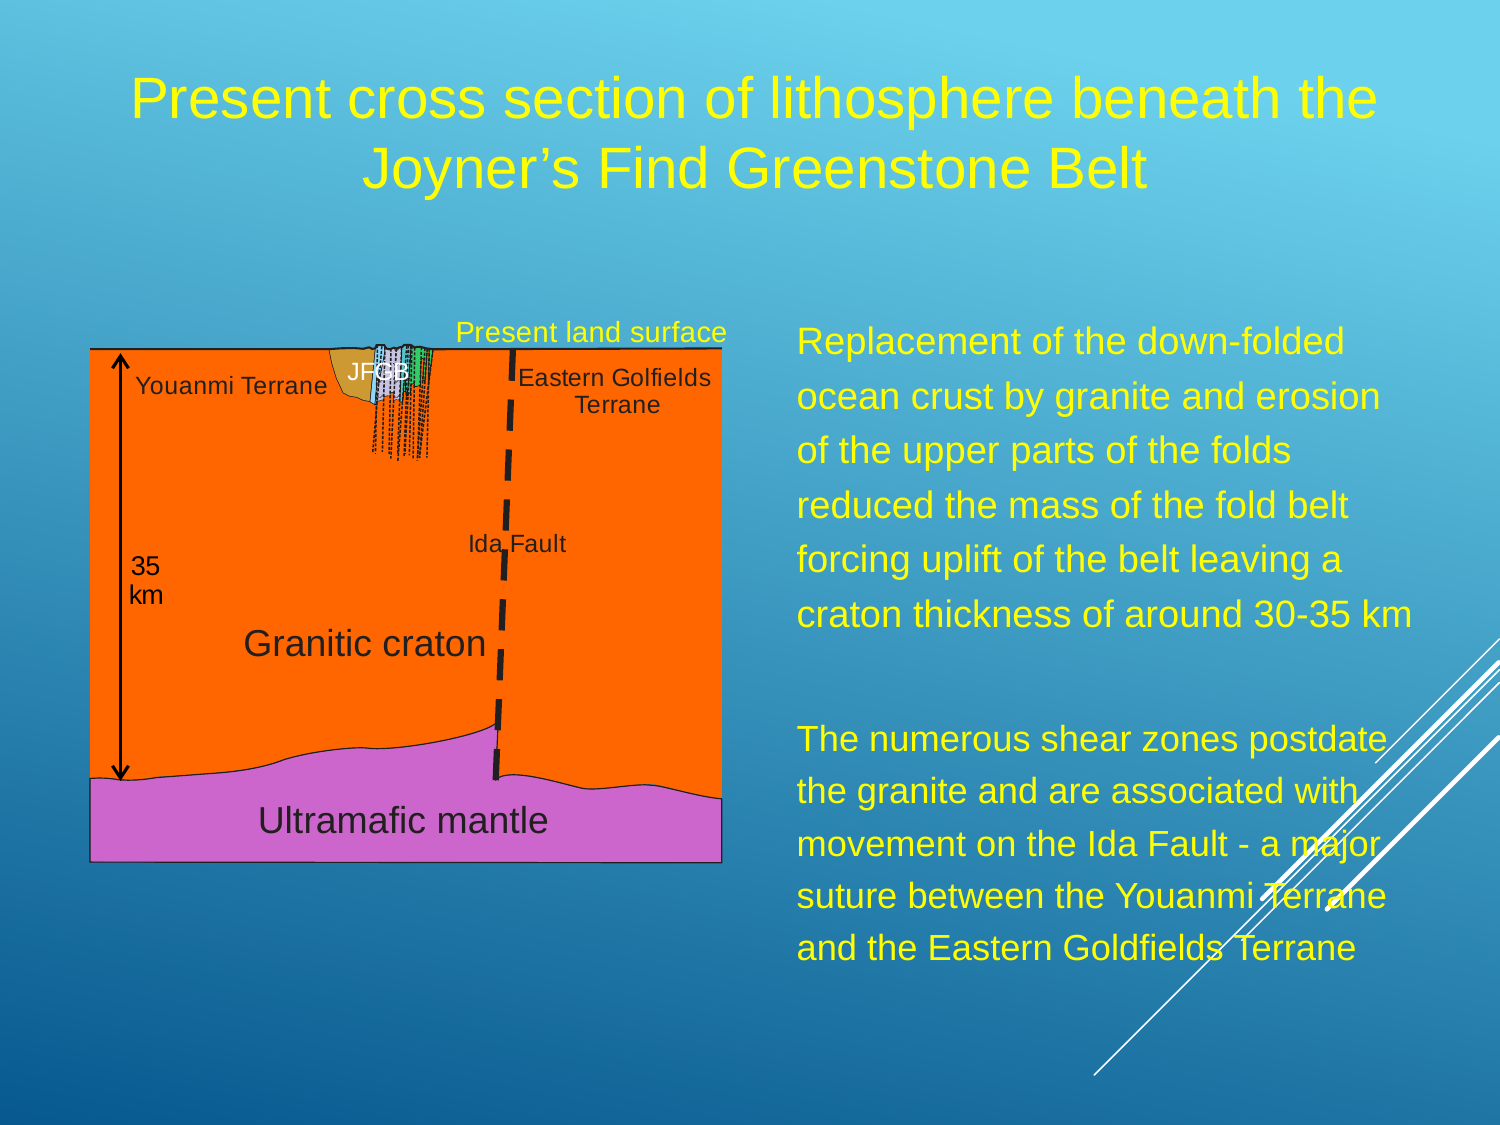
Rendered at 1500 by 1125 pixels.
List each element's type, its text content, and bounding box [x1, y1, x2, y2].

picture [86, 319, 725, 866]
text_box Present cross section of lithosphere beneath the Joyner’s Find Greenstone Belt [87, 52, 1424, 208]
list Replacement of the down-folded ocean crust by granite and erosion of the upper parts of the folds reduced the mass of the fold belt forcing uplift of the belt leaving a craton thickness of around 30-35 km The numerous shear zones postdate the granite and are associated with movement on the Ida Fault - a major suture between the Youanmi Terrane and the Eastern Goldfields Terrane [781, 299, 1430, 1005]
